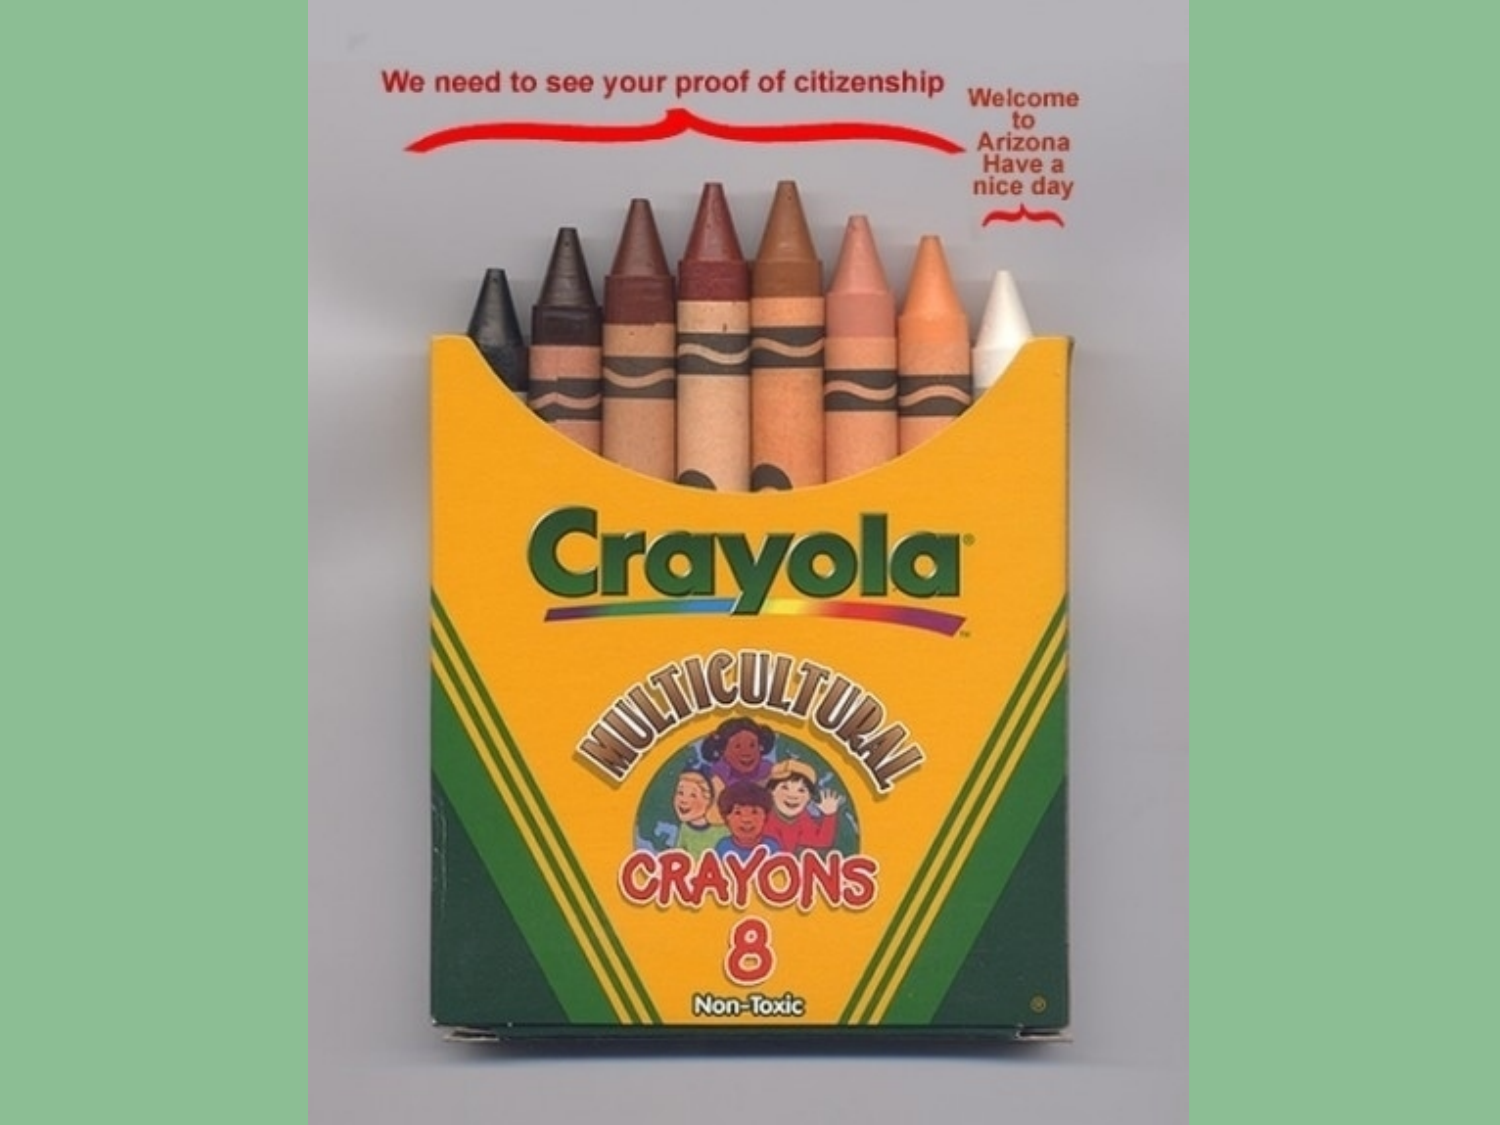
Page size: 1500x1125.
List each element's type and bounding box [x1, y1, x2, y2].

picture [308, 0, 1189, 1125]
